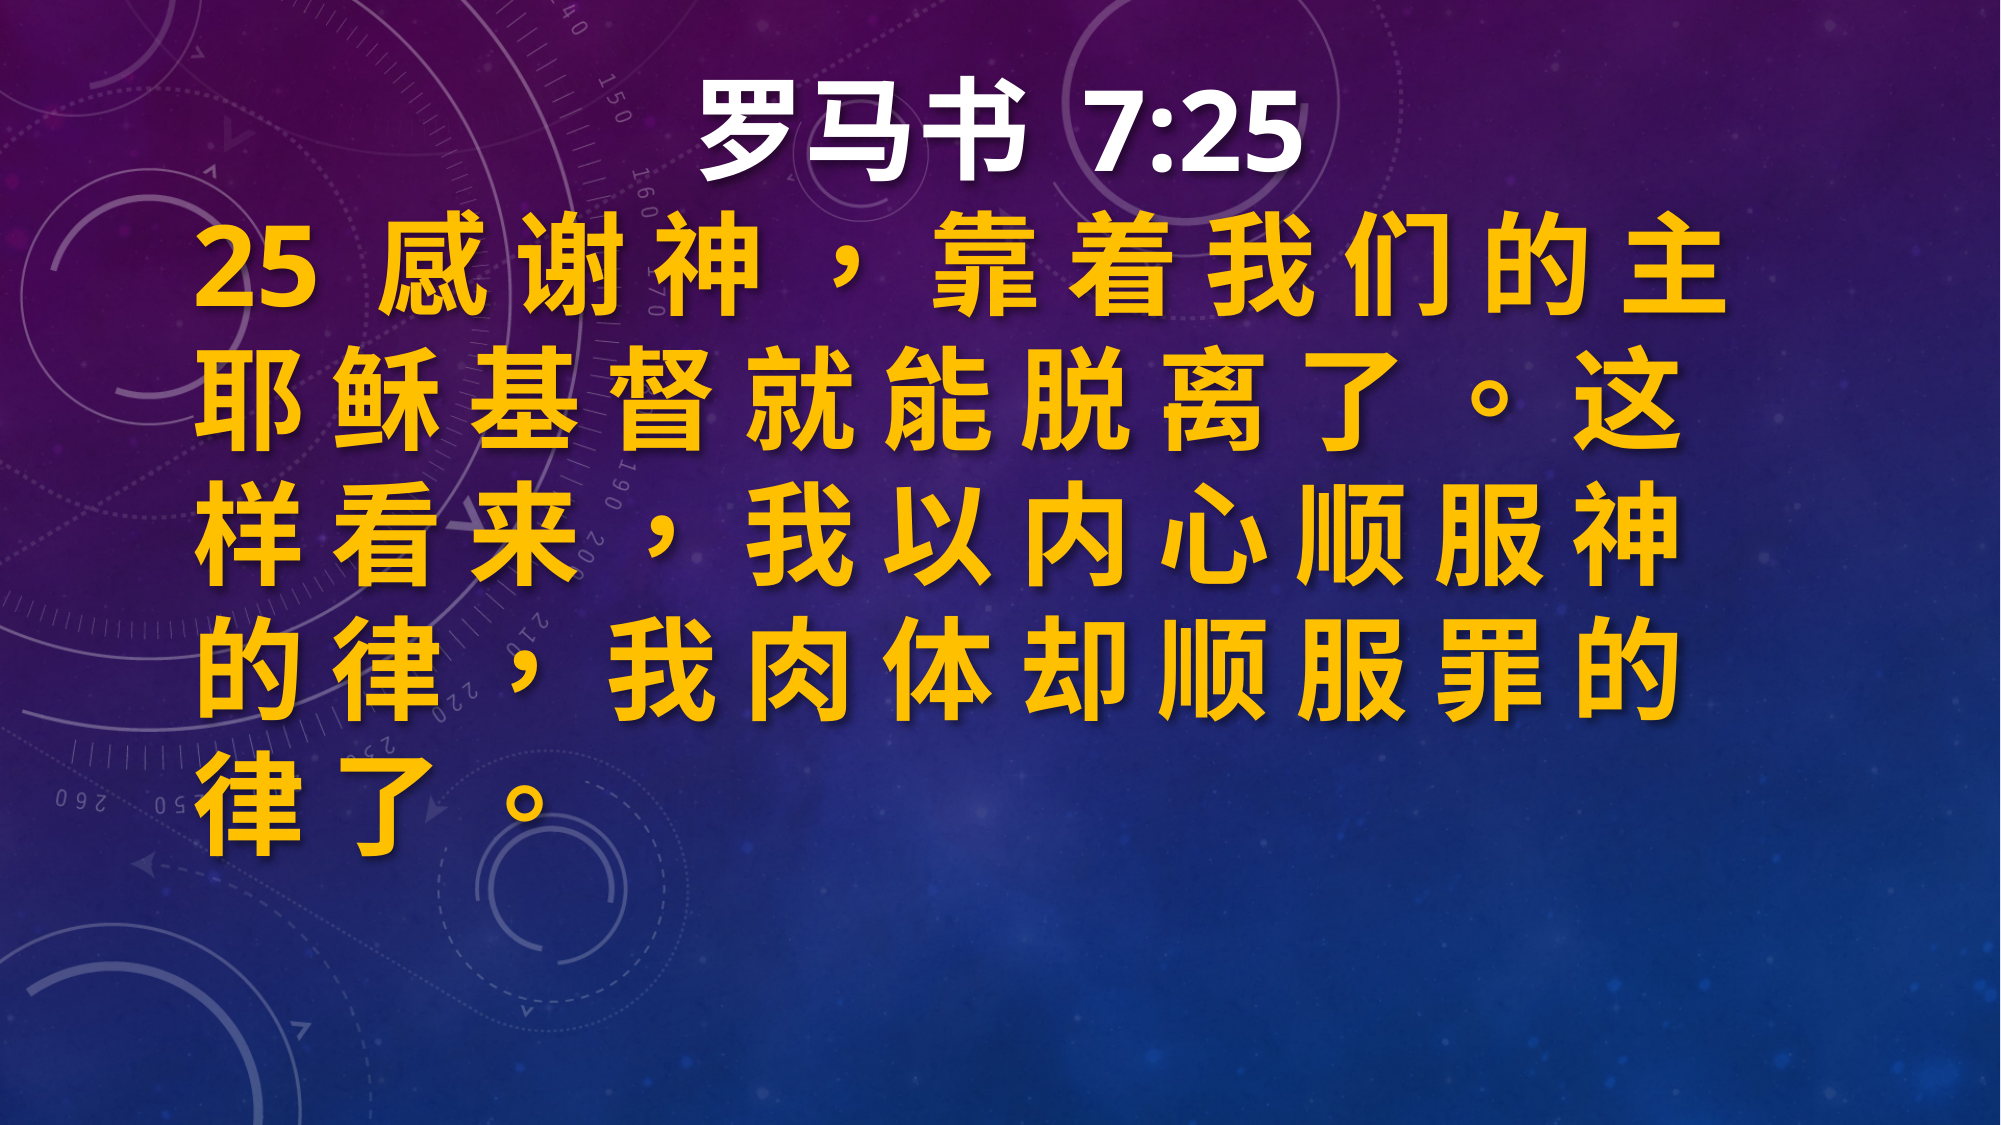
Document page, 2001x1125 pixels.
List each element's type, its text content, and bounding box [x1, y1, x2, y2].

text_box 罗马书 7:25 25 感 谢 神 ， 靠 着 我 们 的 主 耶 稣 基 督 就 能 脱 离 了 。 这 样 看 来 ， 我 以 内 心 顺 服 神 的 律 ， 我 肉 体 却 顺 服 罪 的 律 了 。 [177, 52, 1823, 877]
picture [0, 0, 2001, 1125]
